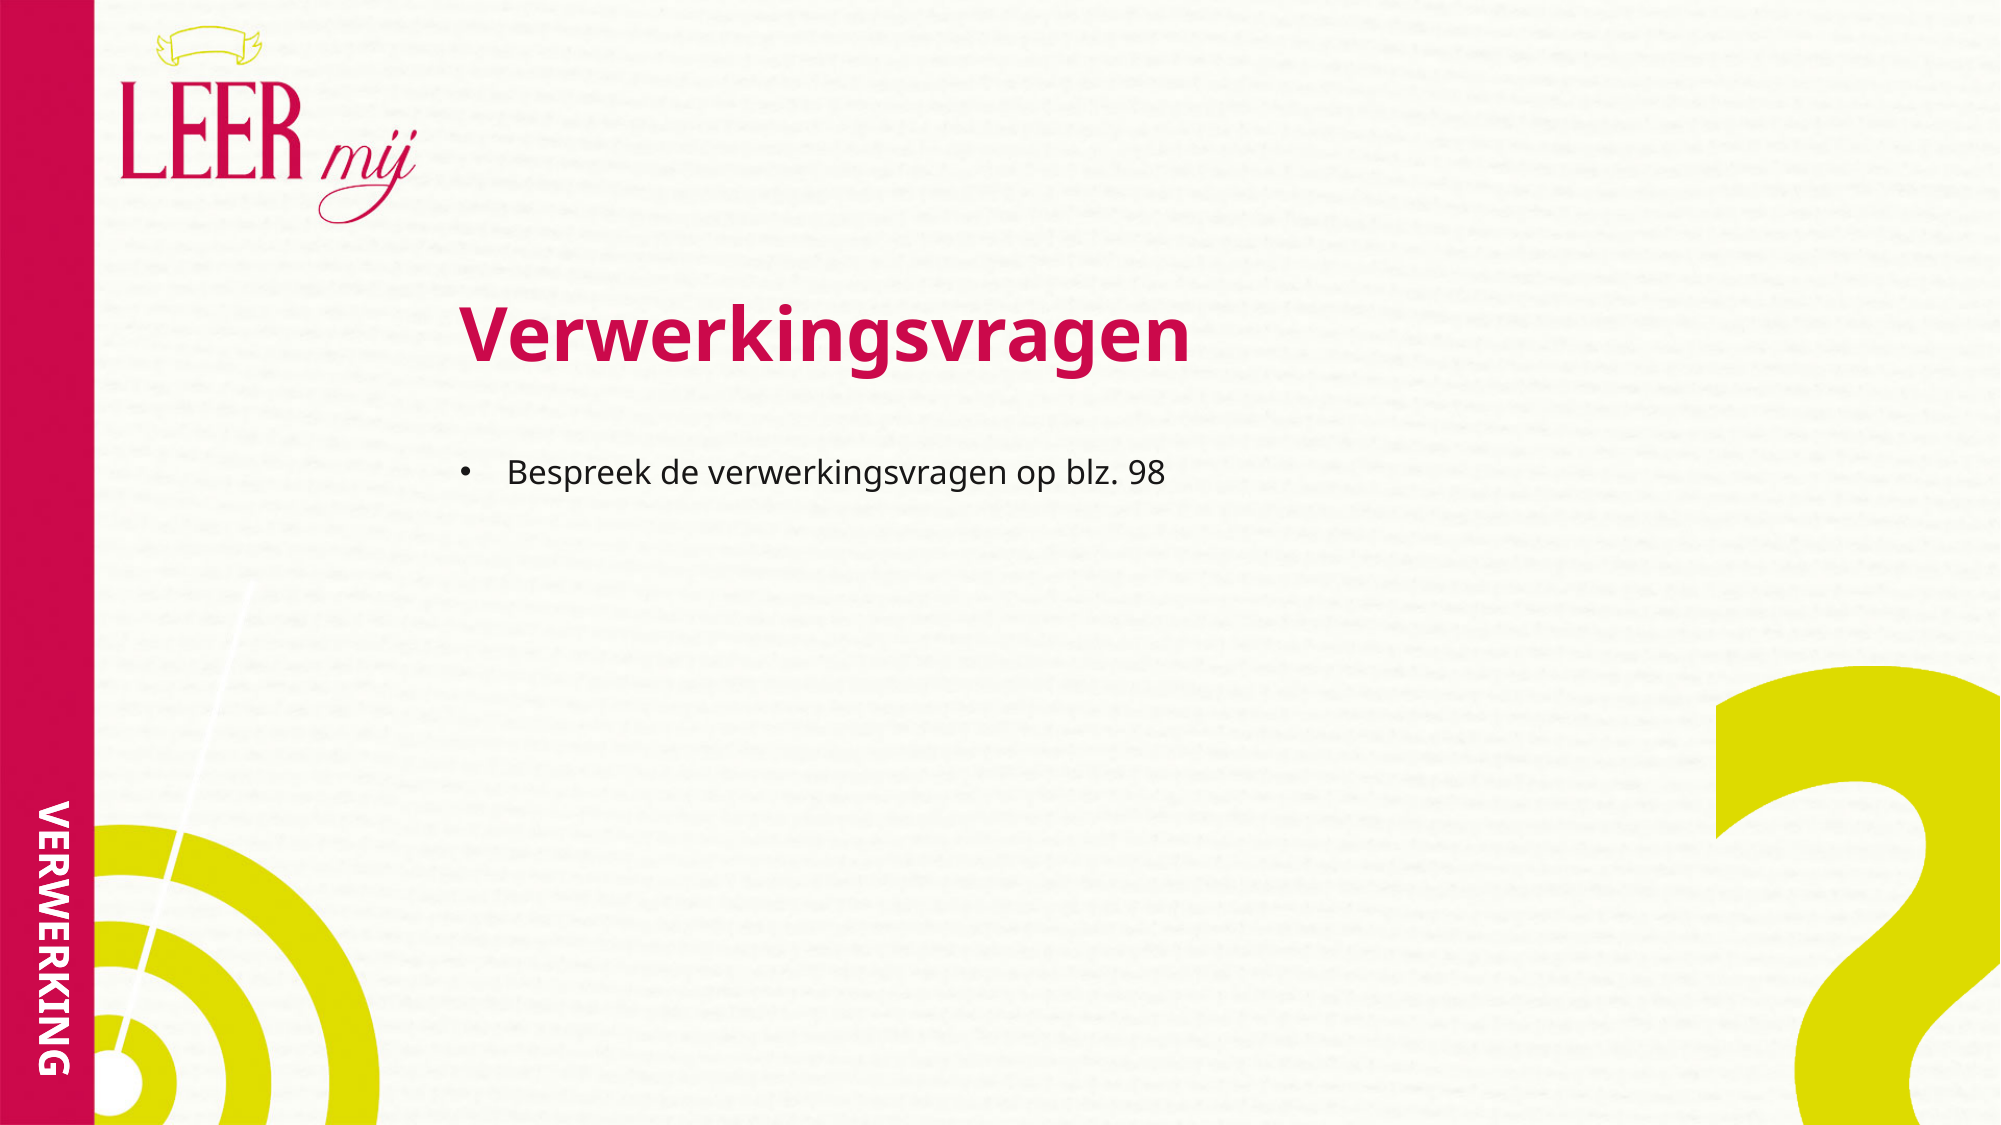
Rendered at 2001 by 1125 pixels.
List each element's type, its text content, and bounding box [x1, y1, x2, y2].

title Verwerkingsvragen [444, 229, 1841, 386]
picture [0, 0, 2001, 1125]
list Bespreek de verwerkingsvragen op blz. 98 [444, 448, 1841, 968]
